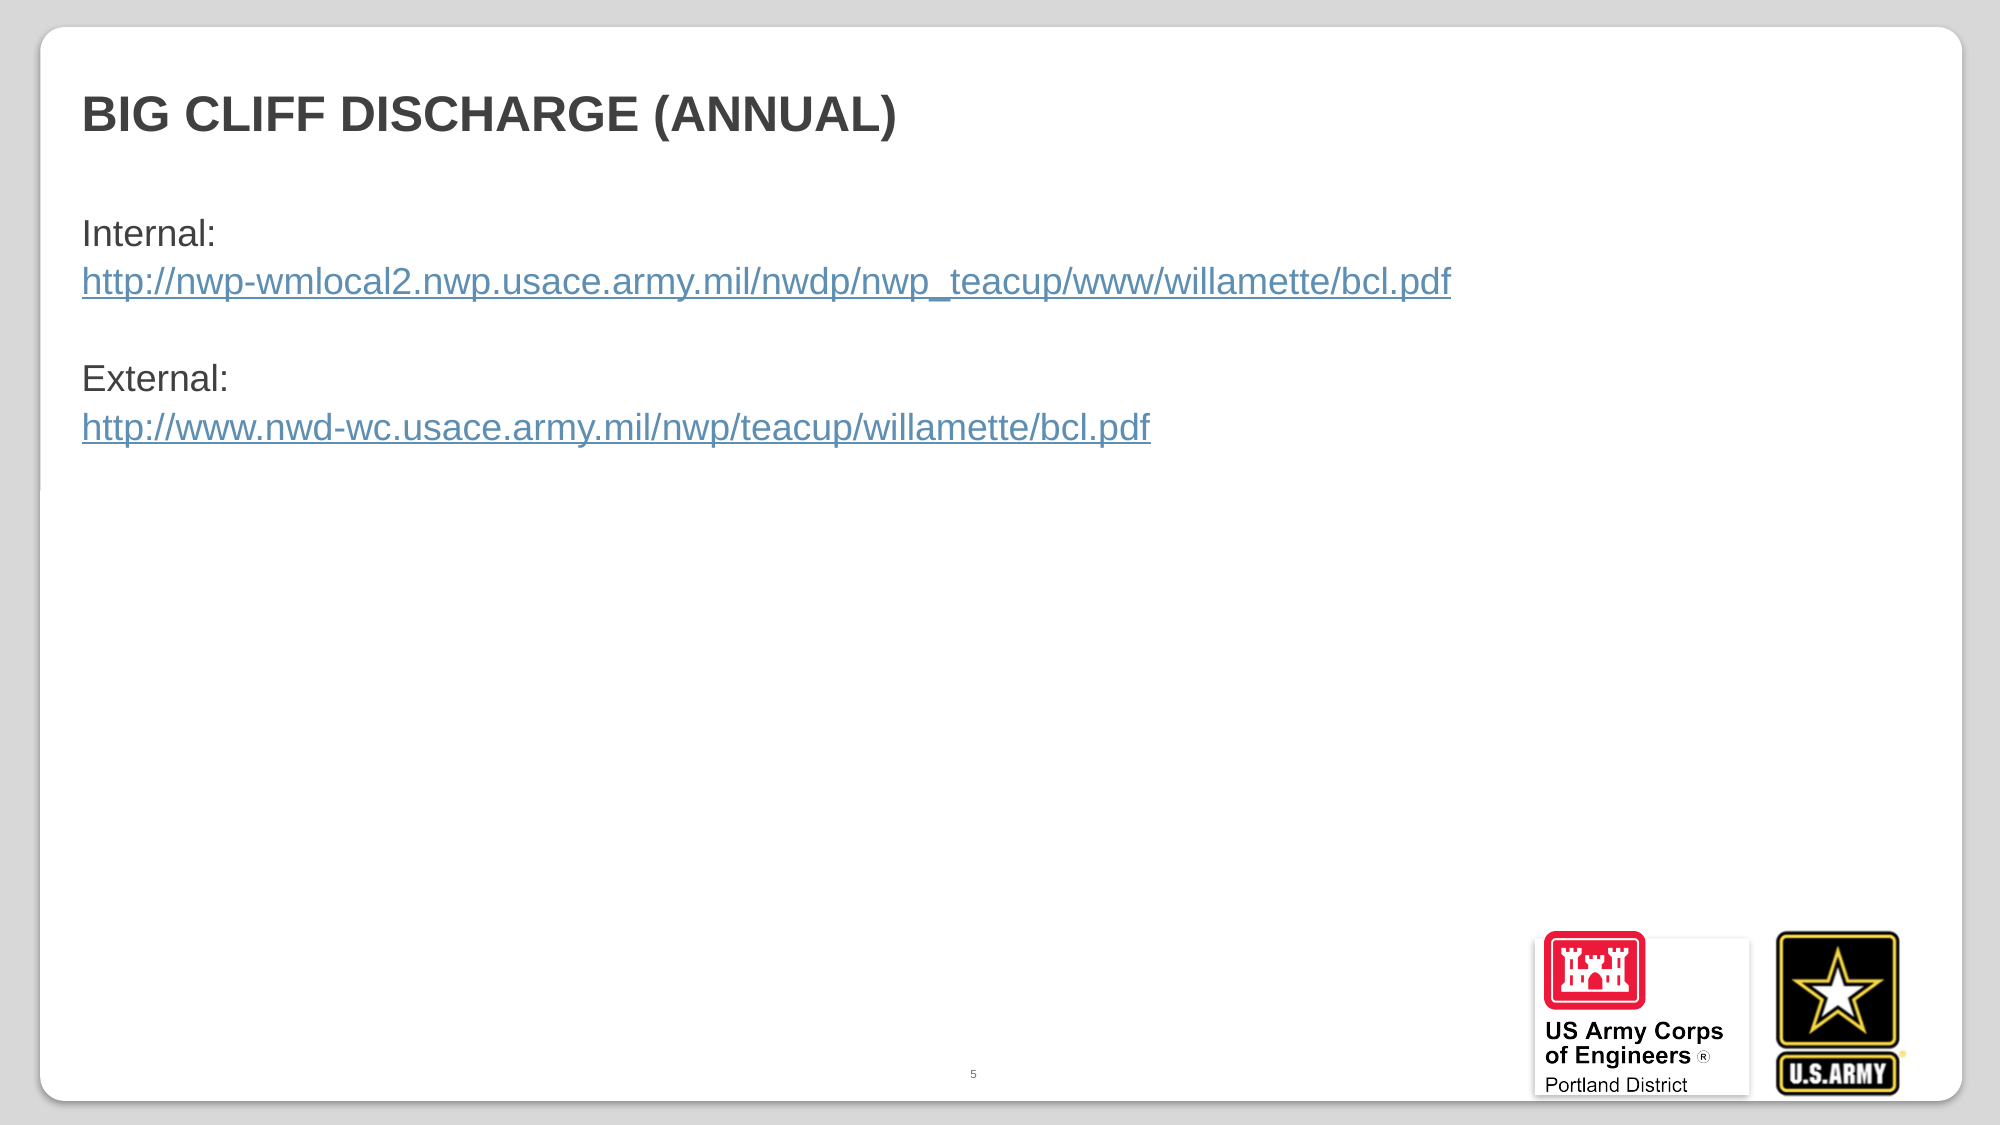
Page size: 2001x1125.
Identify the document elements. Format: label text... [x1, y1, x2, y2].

list Internal: http://nwp-wmlocal2.nwp.usace.army.mil/nwdp/nwp_teacup/www/willamette/bcl.pdf External: http://www.nwd-wc.usace.army.mil/nwp/teacup/willamette/bcl.pdf [66, 200, 1901, 976]
title Big Cliff Discharge (Annual) [66, 44, 1901, 178]
picture [1773, 927, 1910, 1101]
picture [1521, 976, 1750, 1105]
slide_number 5 [893, 1054, 1054, 1094]
